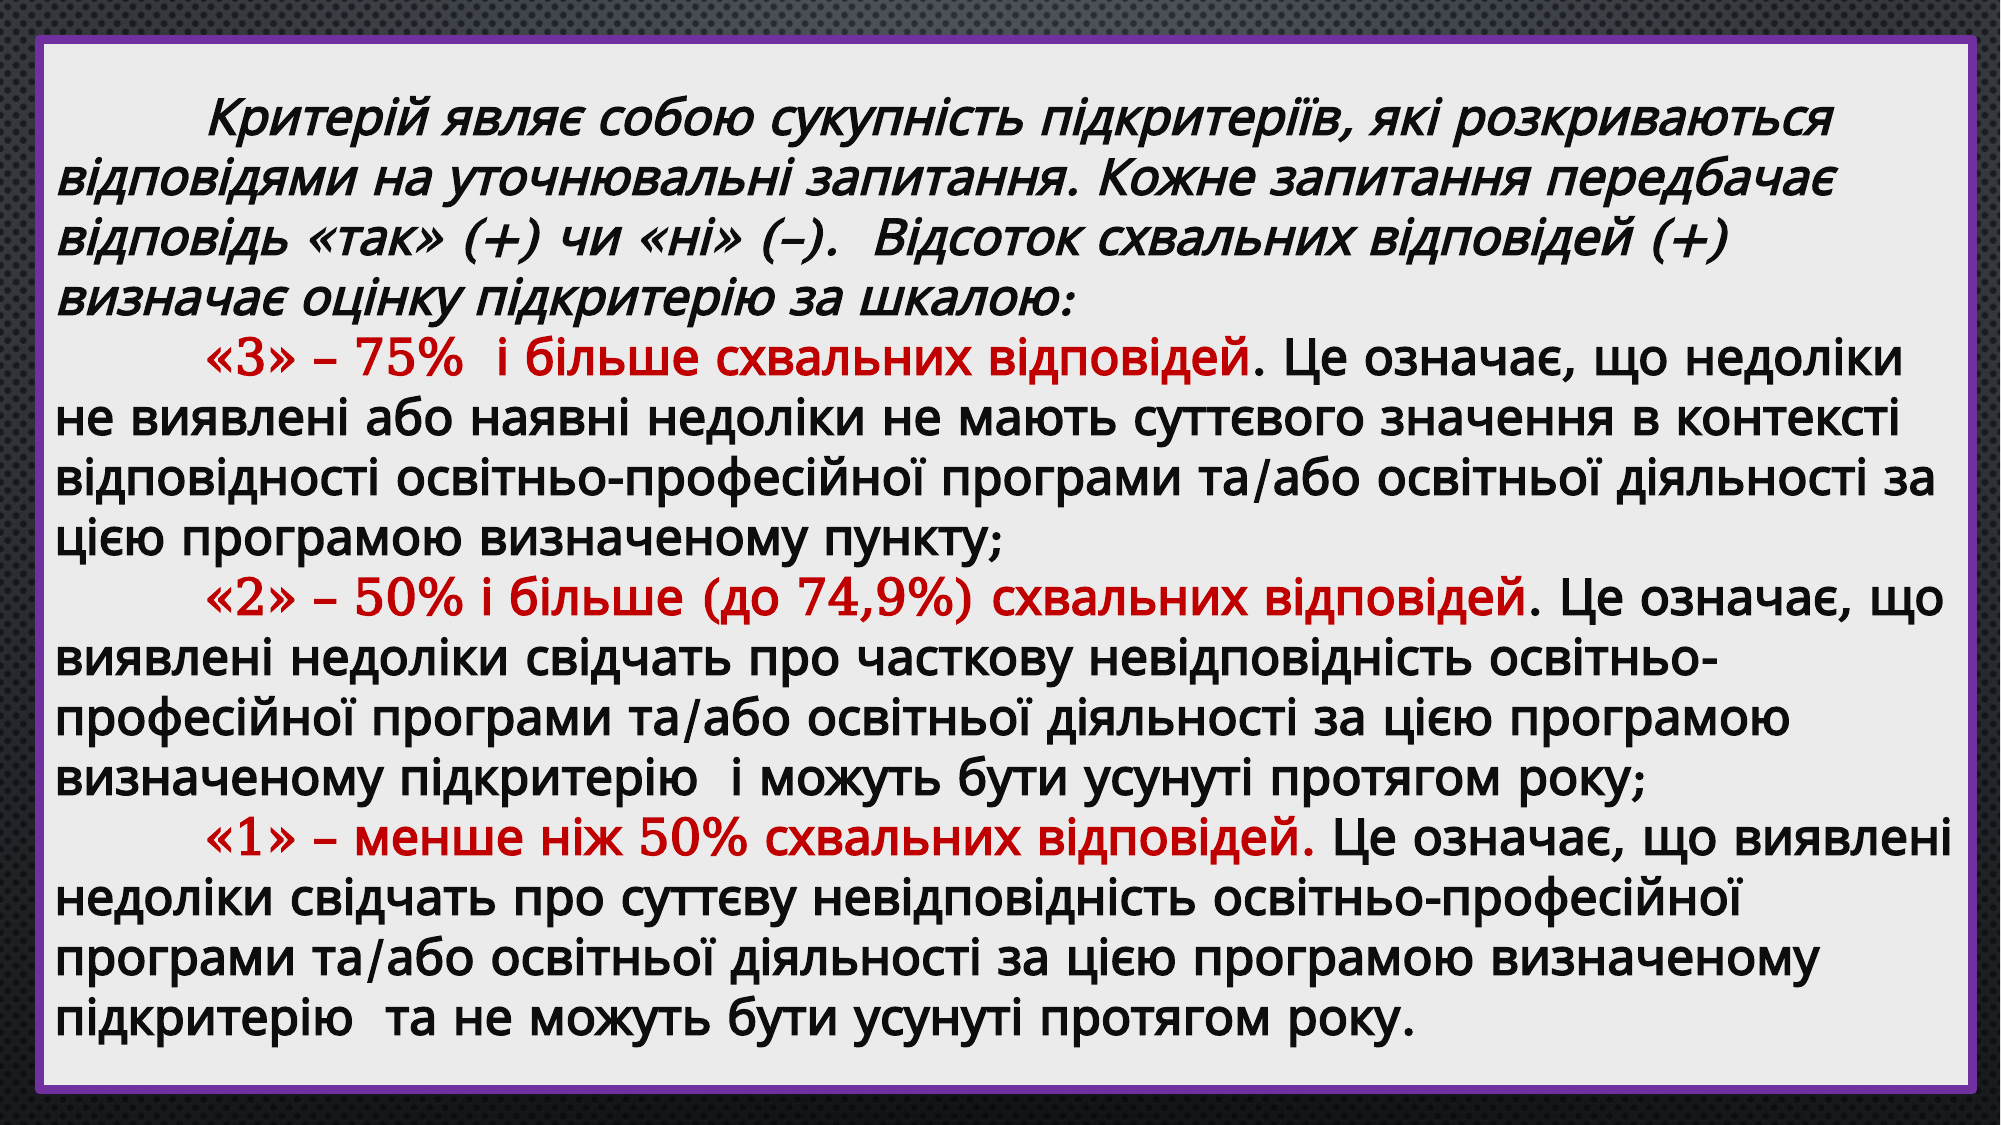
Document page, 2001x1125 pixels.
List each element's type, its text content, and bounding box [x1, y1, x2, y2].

title [181, 12, 1882, 38]
text_box Критерій являє собою сукупність підкритеріїв, які розкриваються відповідями на уточнювальні запитання. Кожне запитання передбачає відповідь «так» (+) чи «ні» (–). Відсоток схвальних відповідей (+) визначає оцінку підкритерію за шкалою: «3» – 75% і більше схвальних відповідей. Це означає, що недоліки не виявлені або наявні недоліки не мають суттєвого значення в контексті відповідності освітньо-професійної програми та/або освітньої діяльності за цією програмою визначеному пункту; «2» – 50% і більше (до 74,9%) схвальних відповідей. Це означає, що виявлені недоліки свідчать про часткову невідповідність освітньо-професійної програми та/або освітньої діяльності за цією програмою визначеному підкритерію і можуть бути усунуті протягом року; «1» – менше ніж 50% схвальних відповідей. Це означає, що виявлені недоліки свідчать про суттєву невідповідність освітньо-професійної програми та/або освітньої діяльності за цією програмою визначеному підкритерію та не можуть бути усунуті протягом року. [38, 38, 1974, 1091]
